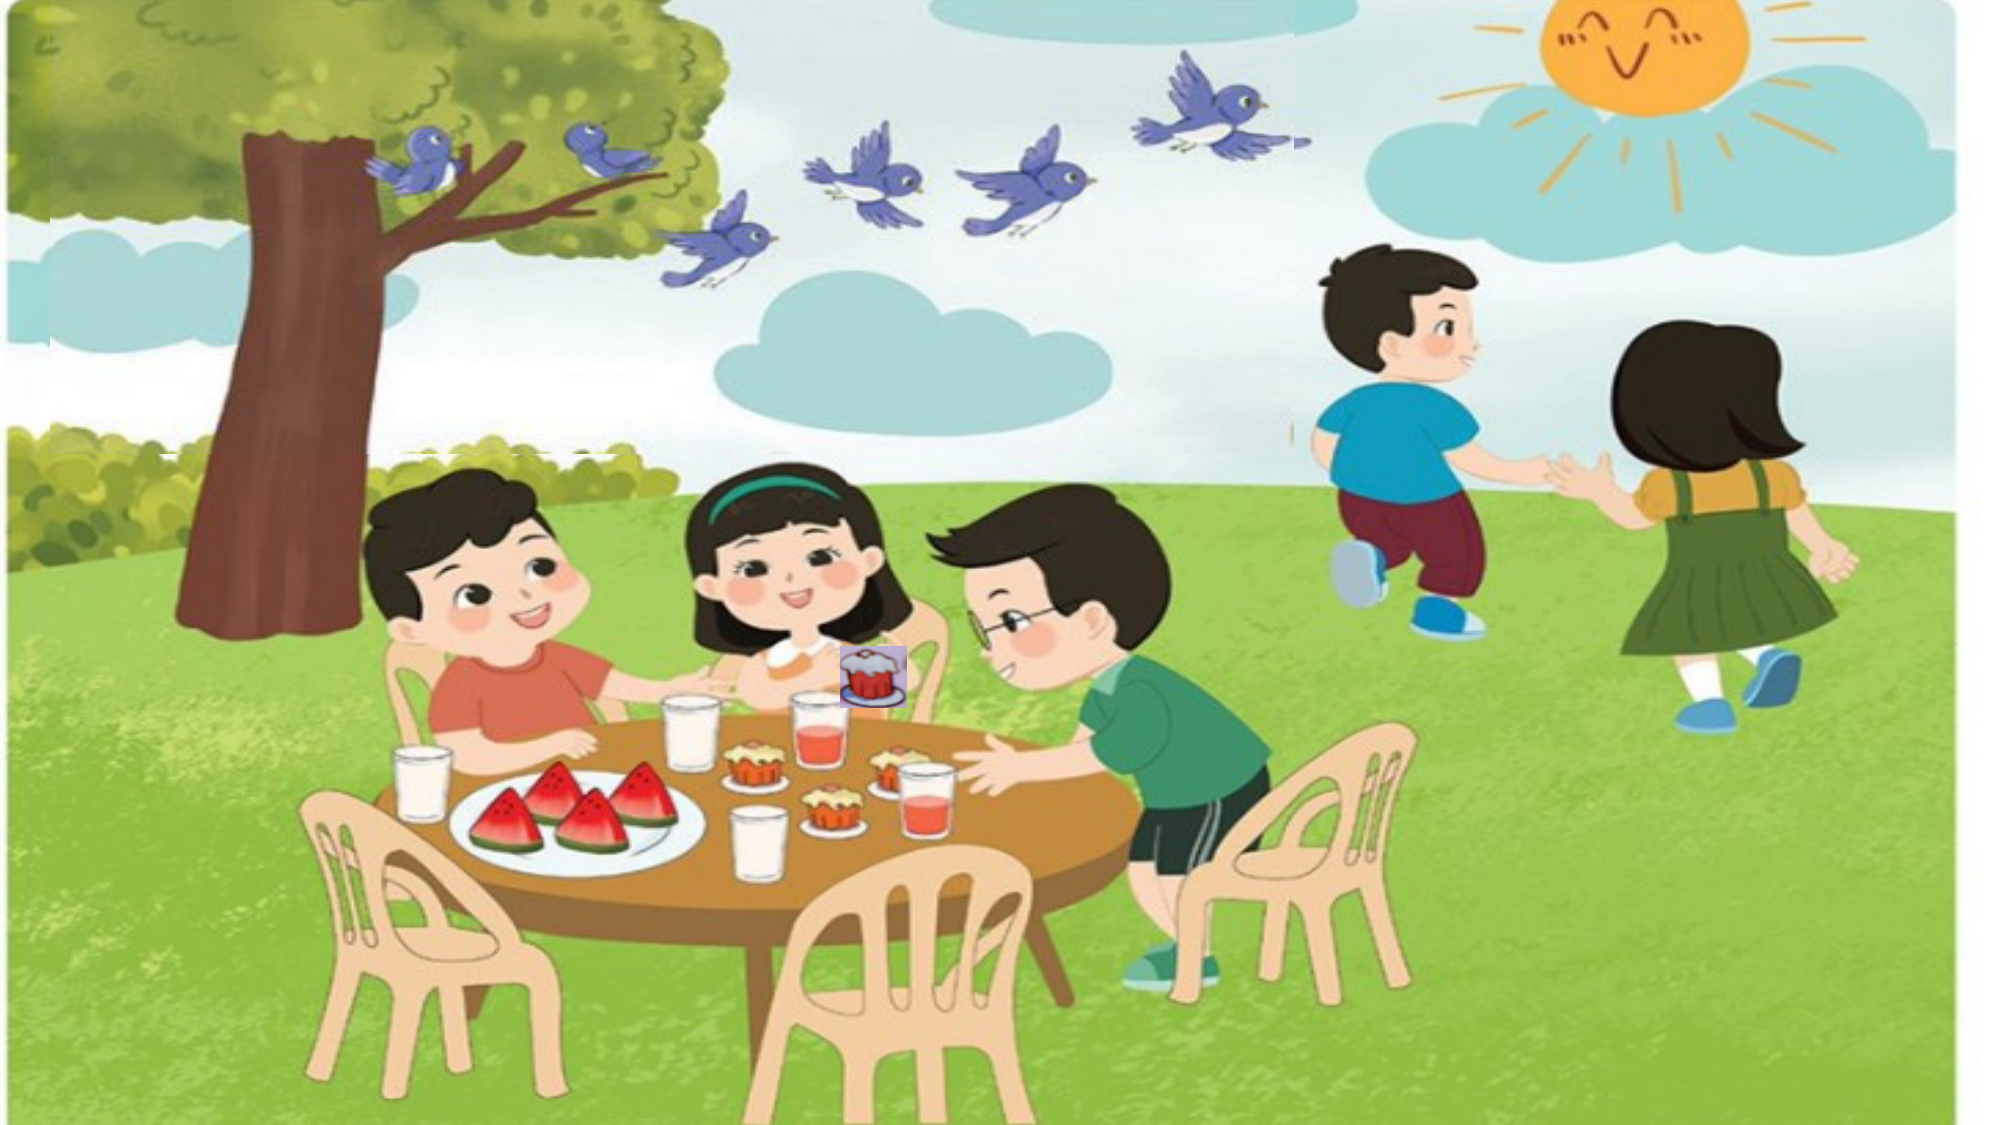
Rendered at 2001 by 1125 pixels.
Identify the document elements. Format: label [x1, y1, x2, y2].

text_box [0, 0, 1980, 1125]
picture [49, 0, 1294, 454]
